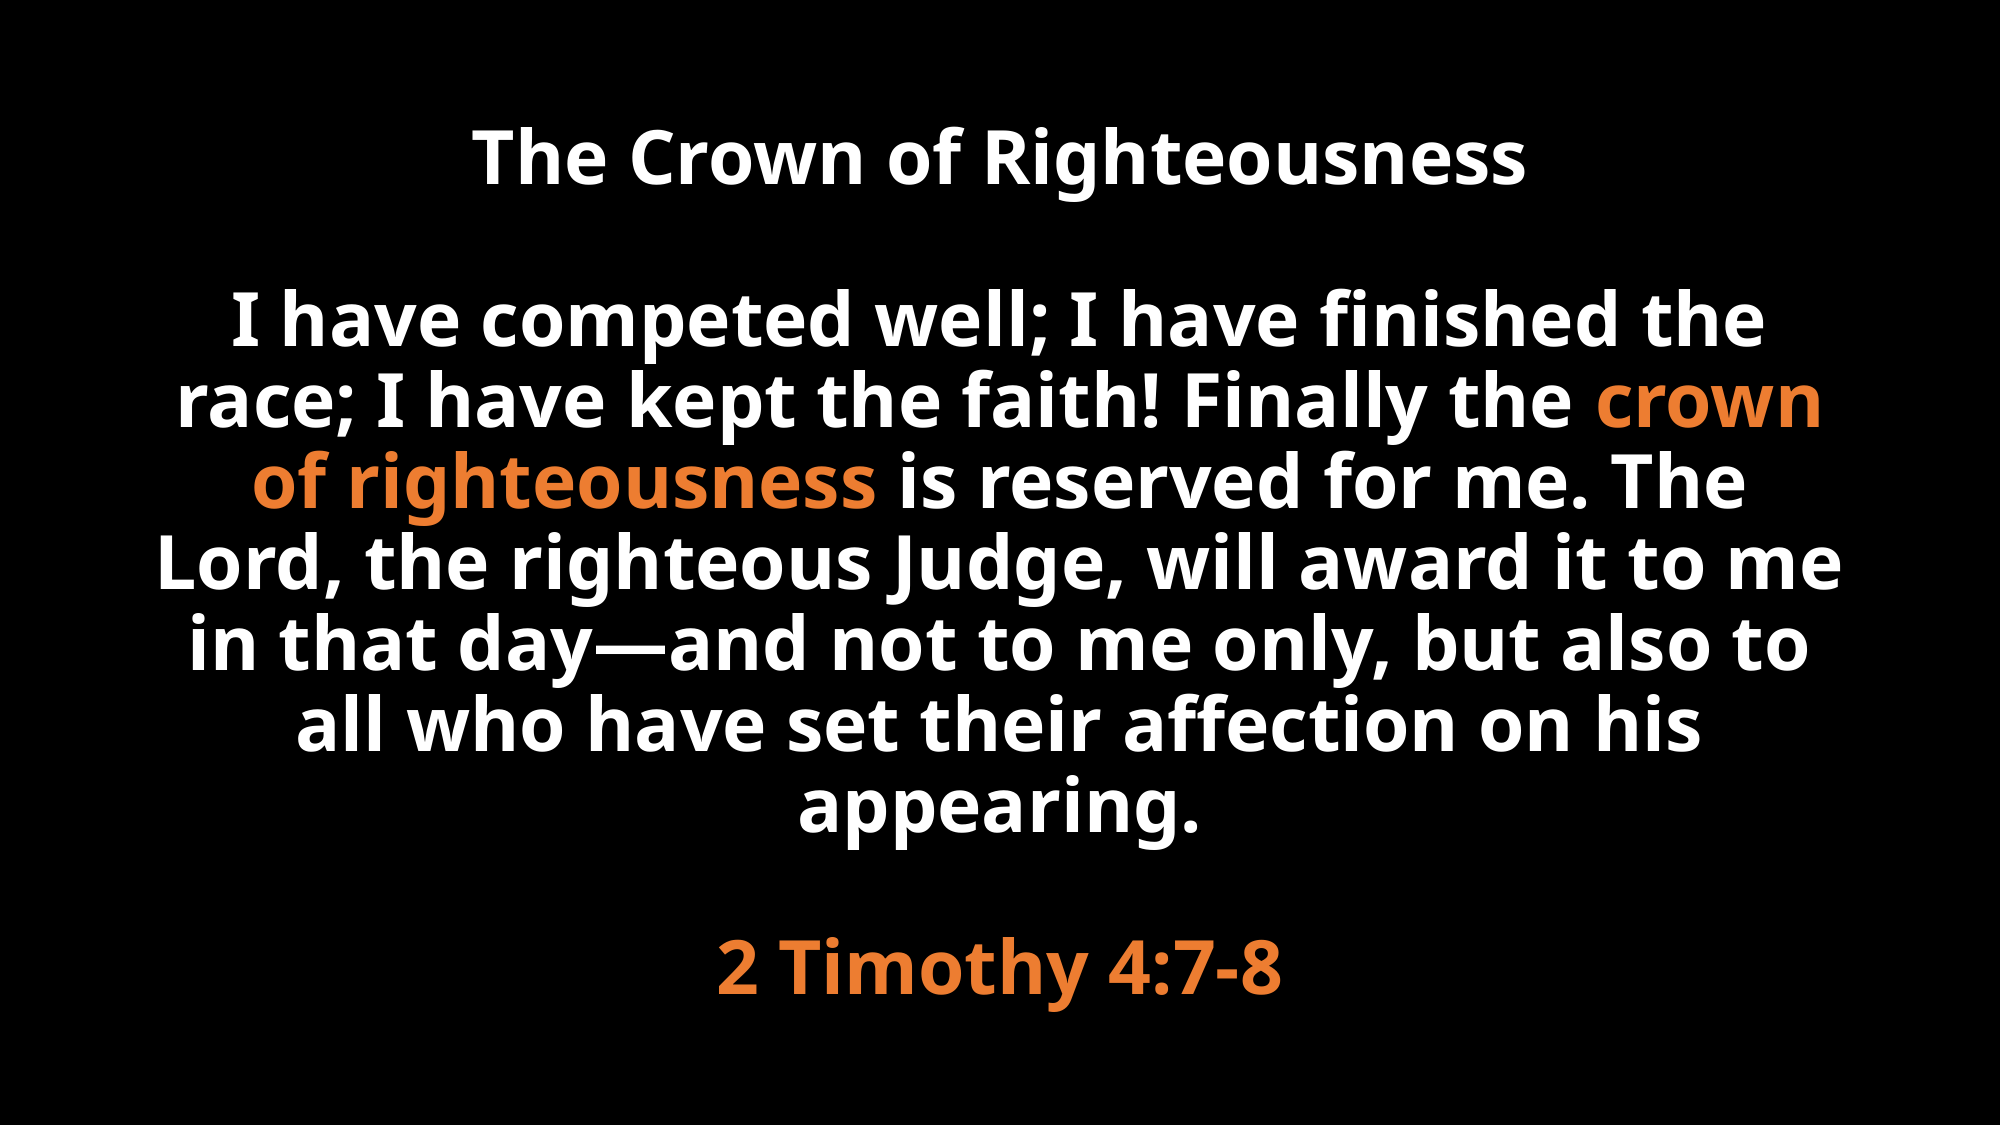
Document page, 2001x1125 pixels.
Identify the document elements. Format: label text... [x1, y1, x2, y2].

title The Crown of Righteousness I have competed well; I have finished the race; I have kept the faith! Finally the crown of righteousness is reserved for me. The Lord, the righteous Judge, will award it to me in that day—and not to me only, but also to all who have set their affection on his appearing. 2 Timothy 4:7-8 [137, 36, 1863, 1094]
